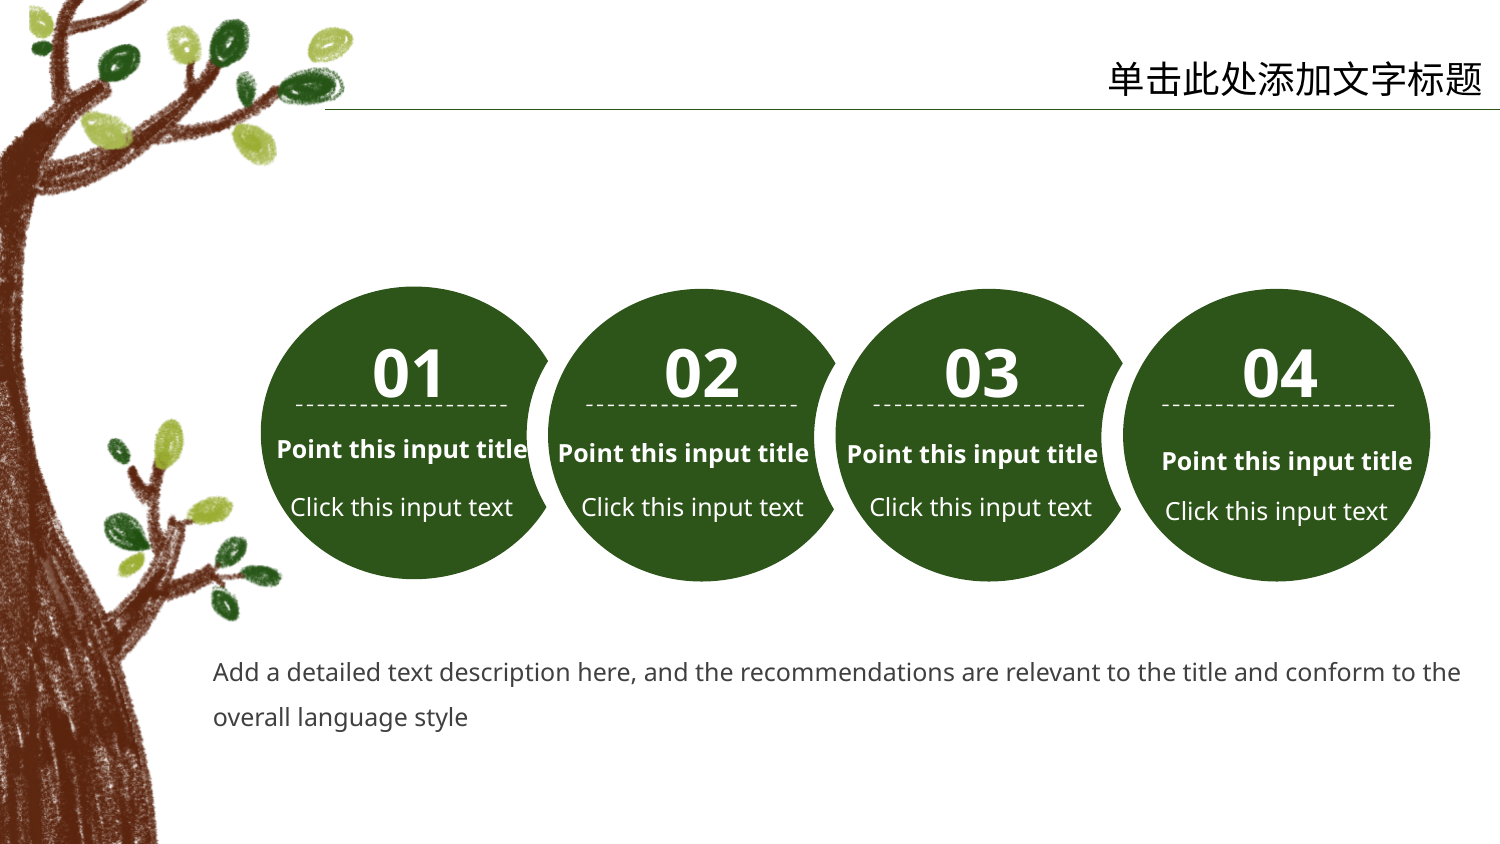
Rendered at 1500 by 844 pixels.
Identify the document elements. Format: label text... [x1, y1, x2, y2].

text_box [831, 288, 1123, 582]
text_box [260, 286, 563, 580]
text_box Add a detailed text description here, and the recommendations are relevant to the title and conform to the overall language style [198, 634, 1500, 739]
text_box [1123, 288, 1437, 582]
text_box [542, 288, 831, 582]
picture [0, 0, 354, 844]
